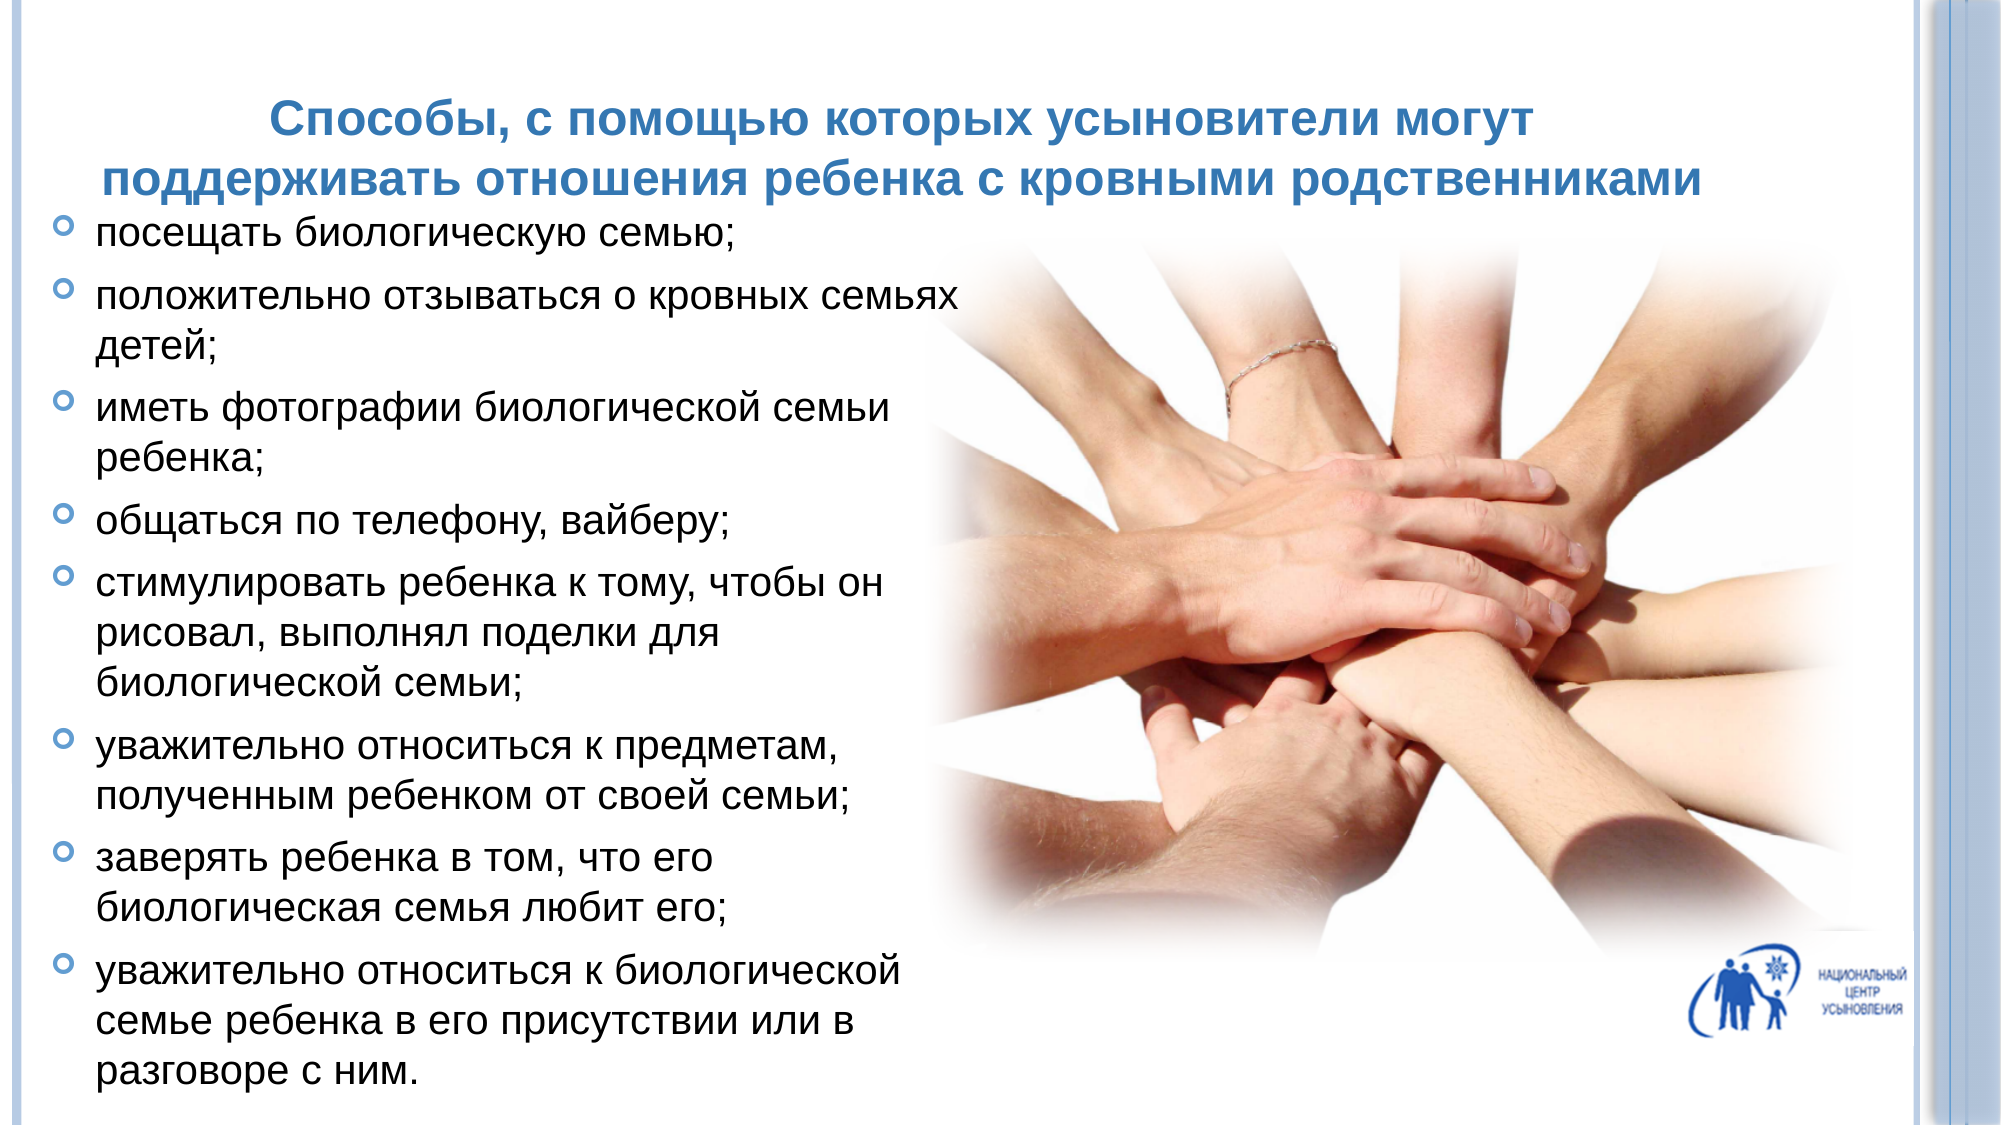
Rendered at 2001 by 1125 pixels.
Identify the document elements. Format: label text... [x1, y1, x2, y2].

picture [921, 234, 1914, 1046]
list посещать биологическую семью; положительно отзываться о кровных семьях детей; иметь фотографии биологической семьи ребенка; общаться по телефону, вайберу; стимулировать ребенка к тому, чтобы он рисовал, выполнял поделки для биологической семьи; уважительно относиться к предметам, полученным ребенком от своей семьи; заверять ребенка в том, что его биологическая семья любит его; уважительно относиться к биологической семье ребенка в его присутствии или в разговоре с ним. [35, 197, 1019, 1125]
title Способы, с помощью которых усыновители могут поддерживать отношения ребенка с кровными родственниками [86, 75, 1720, 223]
